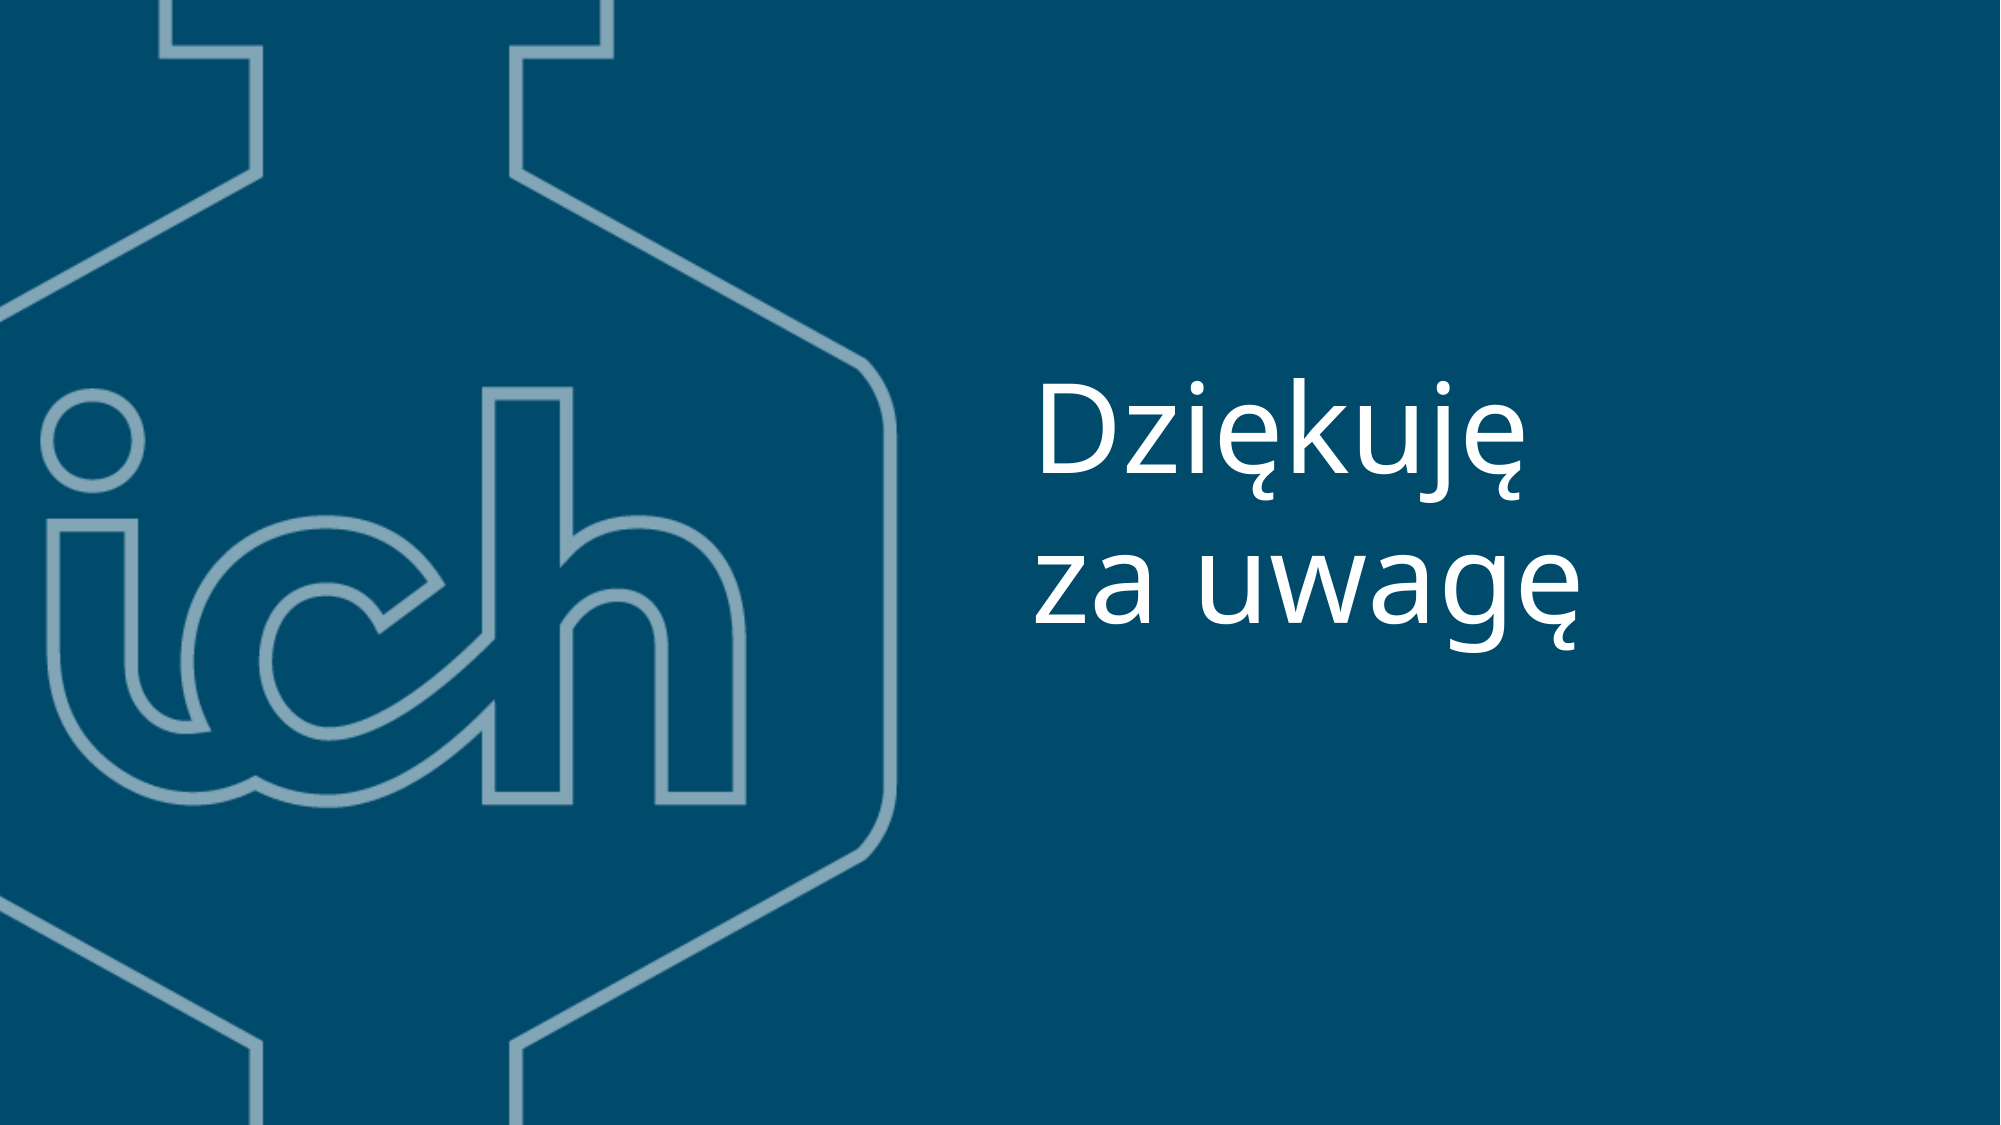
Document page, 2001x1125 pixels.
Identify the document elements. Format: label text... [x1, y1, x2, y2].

picture [0, 897, 263, 1125]
picture [46, 387, 746, 808]
picture [1036, 612, 1040, 622]
picture [41, 389, 145, 493]
text_box Dziękuję za uwagę [1040, 341, 1952, 657]
picture [0, 0, 263, 321]
picture [509, 0, 898, 1125]
